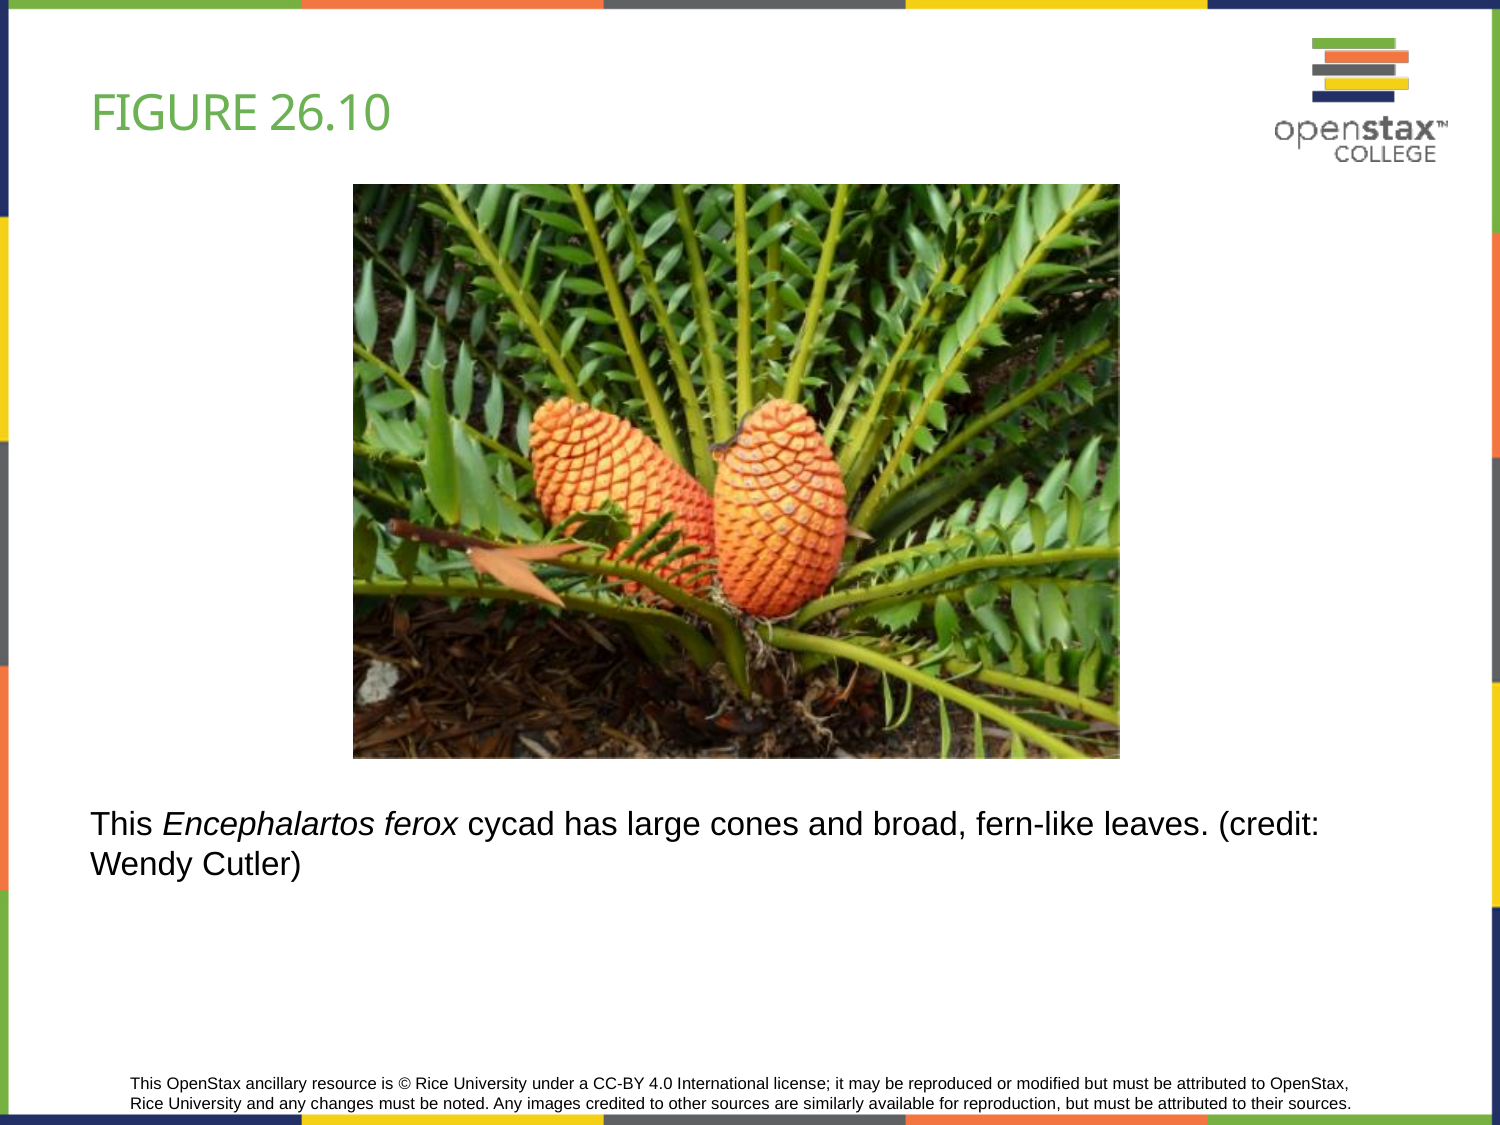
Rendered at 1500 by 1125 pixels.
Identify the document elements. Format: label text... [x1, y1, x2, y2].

list This Encephalartos ferox cycad has large cones and broad, fern-like leaves. (credit: Wendy Cutler) [75, 794, 1398, 986]
picture [0, 0, 1500, 1125]
footer This OpenStax ancillary resource is © Rice University under a CC-BY 4.0 International license; it may be reproduced or modified but must be attributed to OpenStax, Rice University and any changes must be noted. Any images credited to other sources are similarly available for reproduction, but must be attributed to their sources. [115, 1065, 1398, 1112]
title Figure 26.10 [75, 39, 1273, 148]
